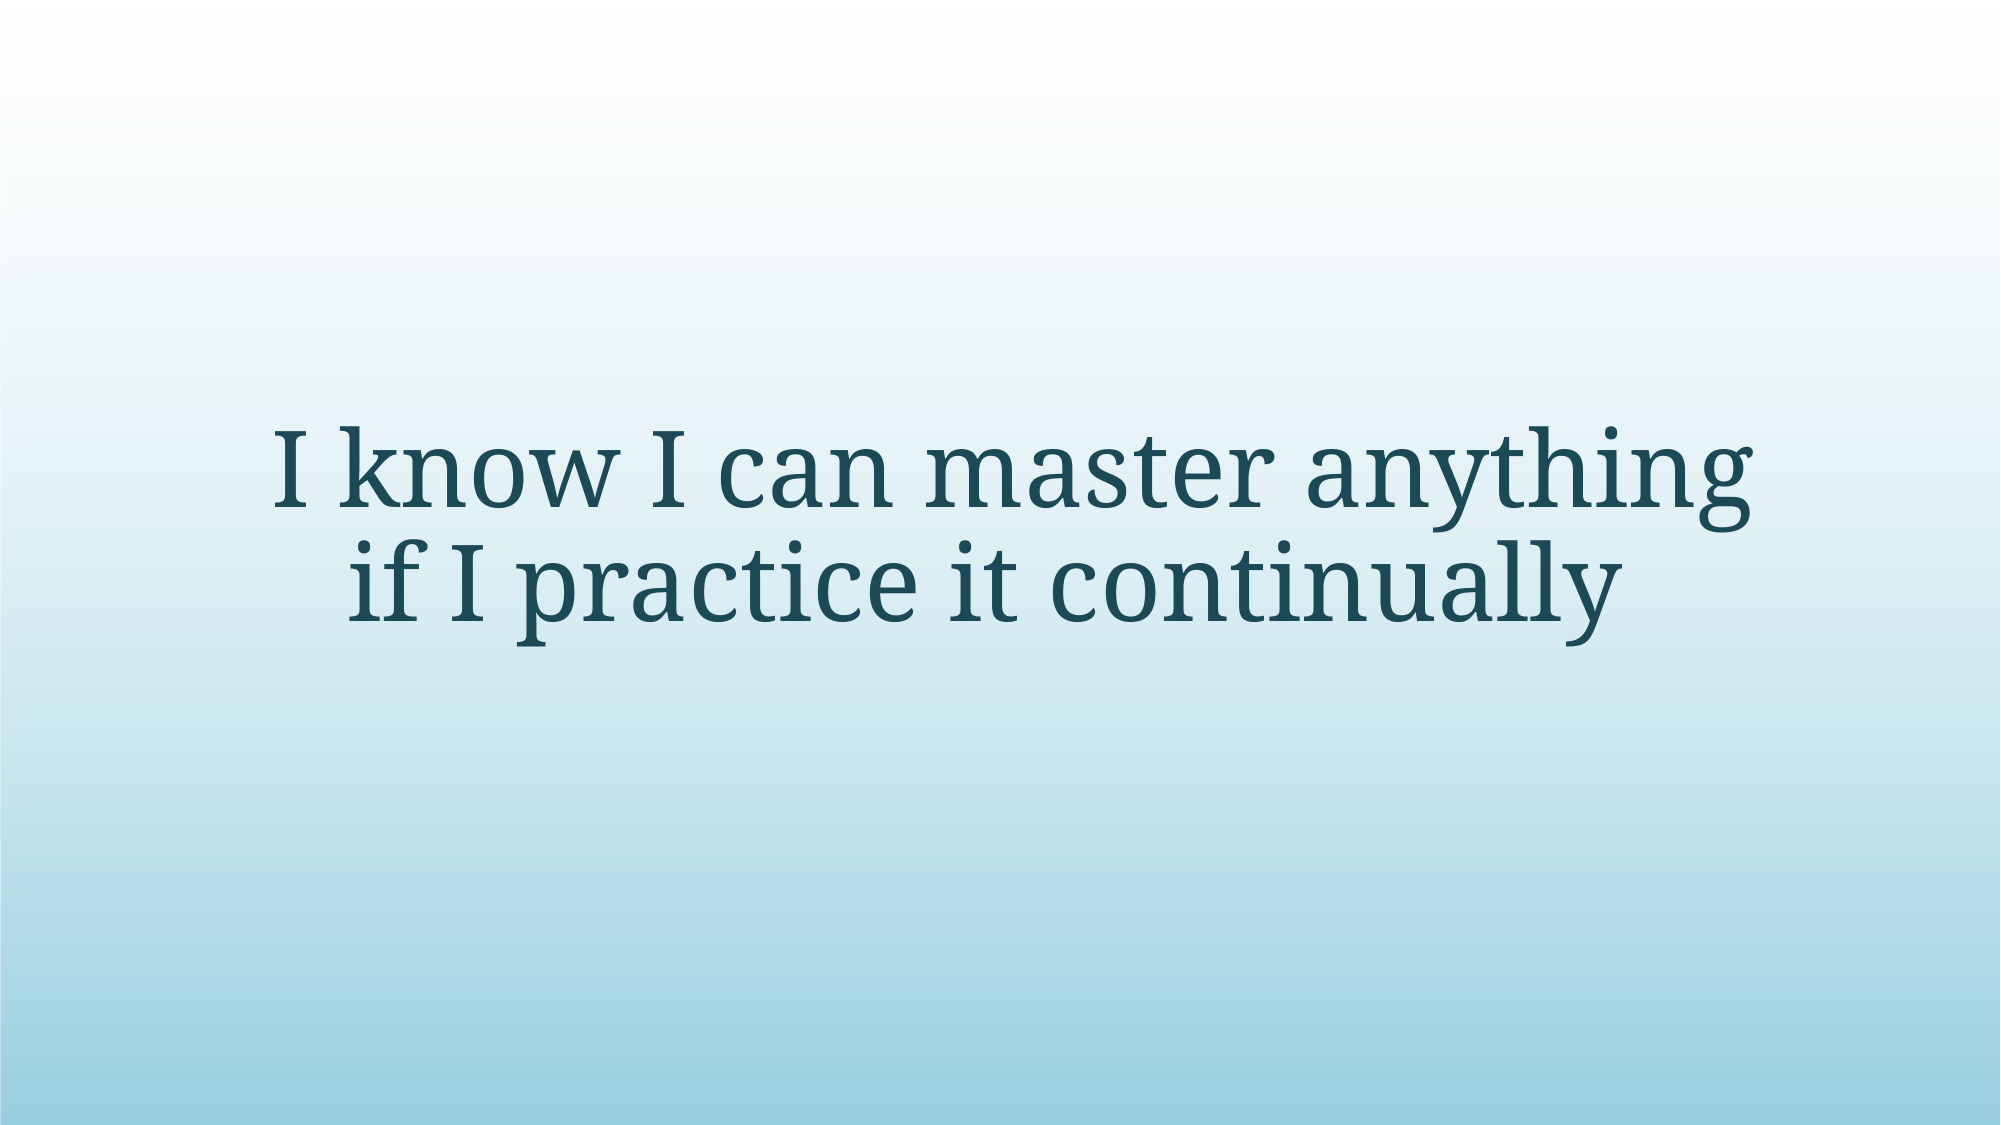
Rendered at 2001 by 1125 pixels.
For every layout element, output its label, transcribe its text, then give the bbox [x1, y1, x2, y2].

title I know I can master anything if I practice it continually [212, 214, 1788, 653]
